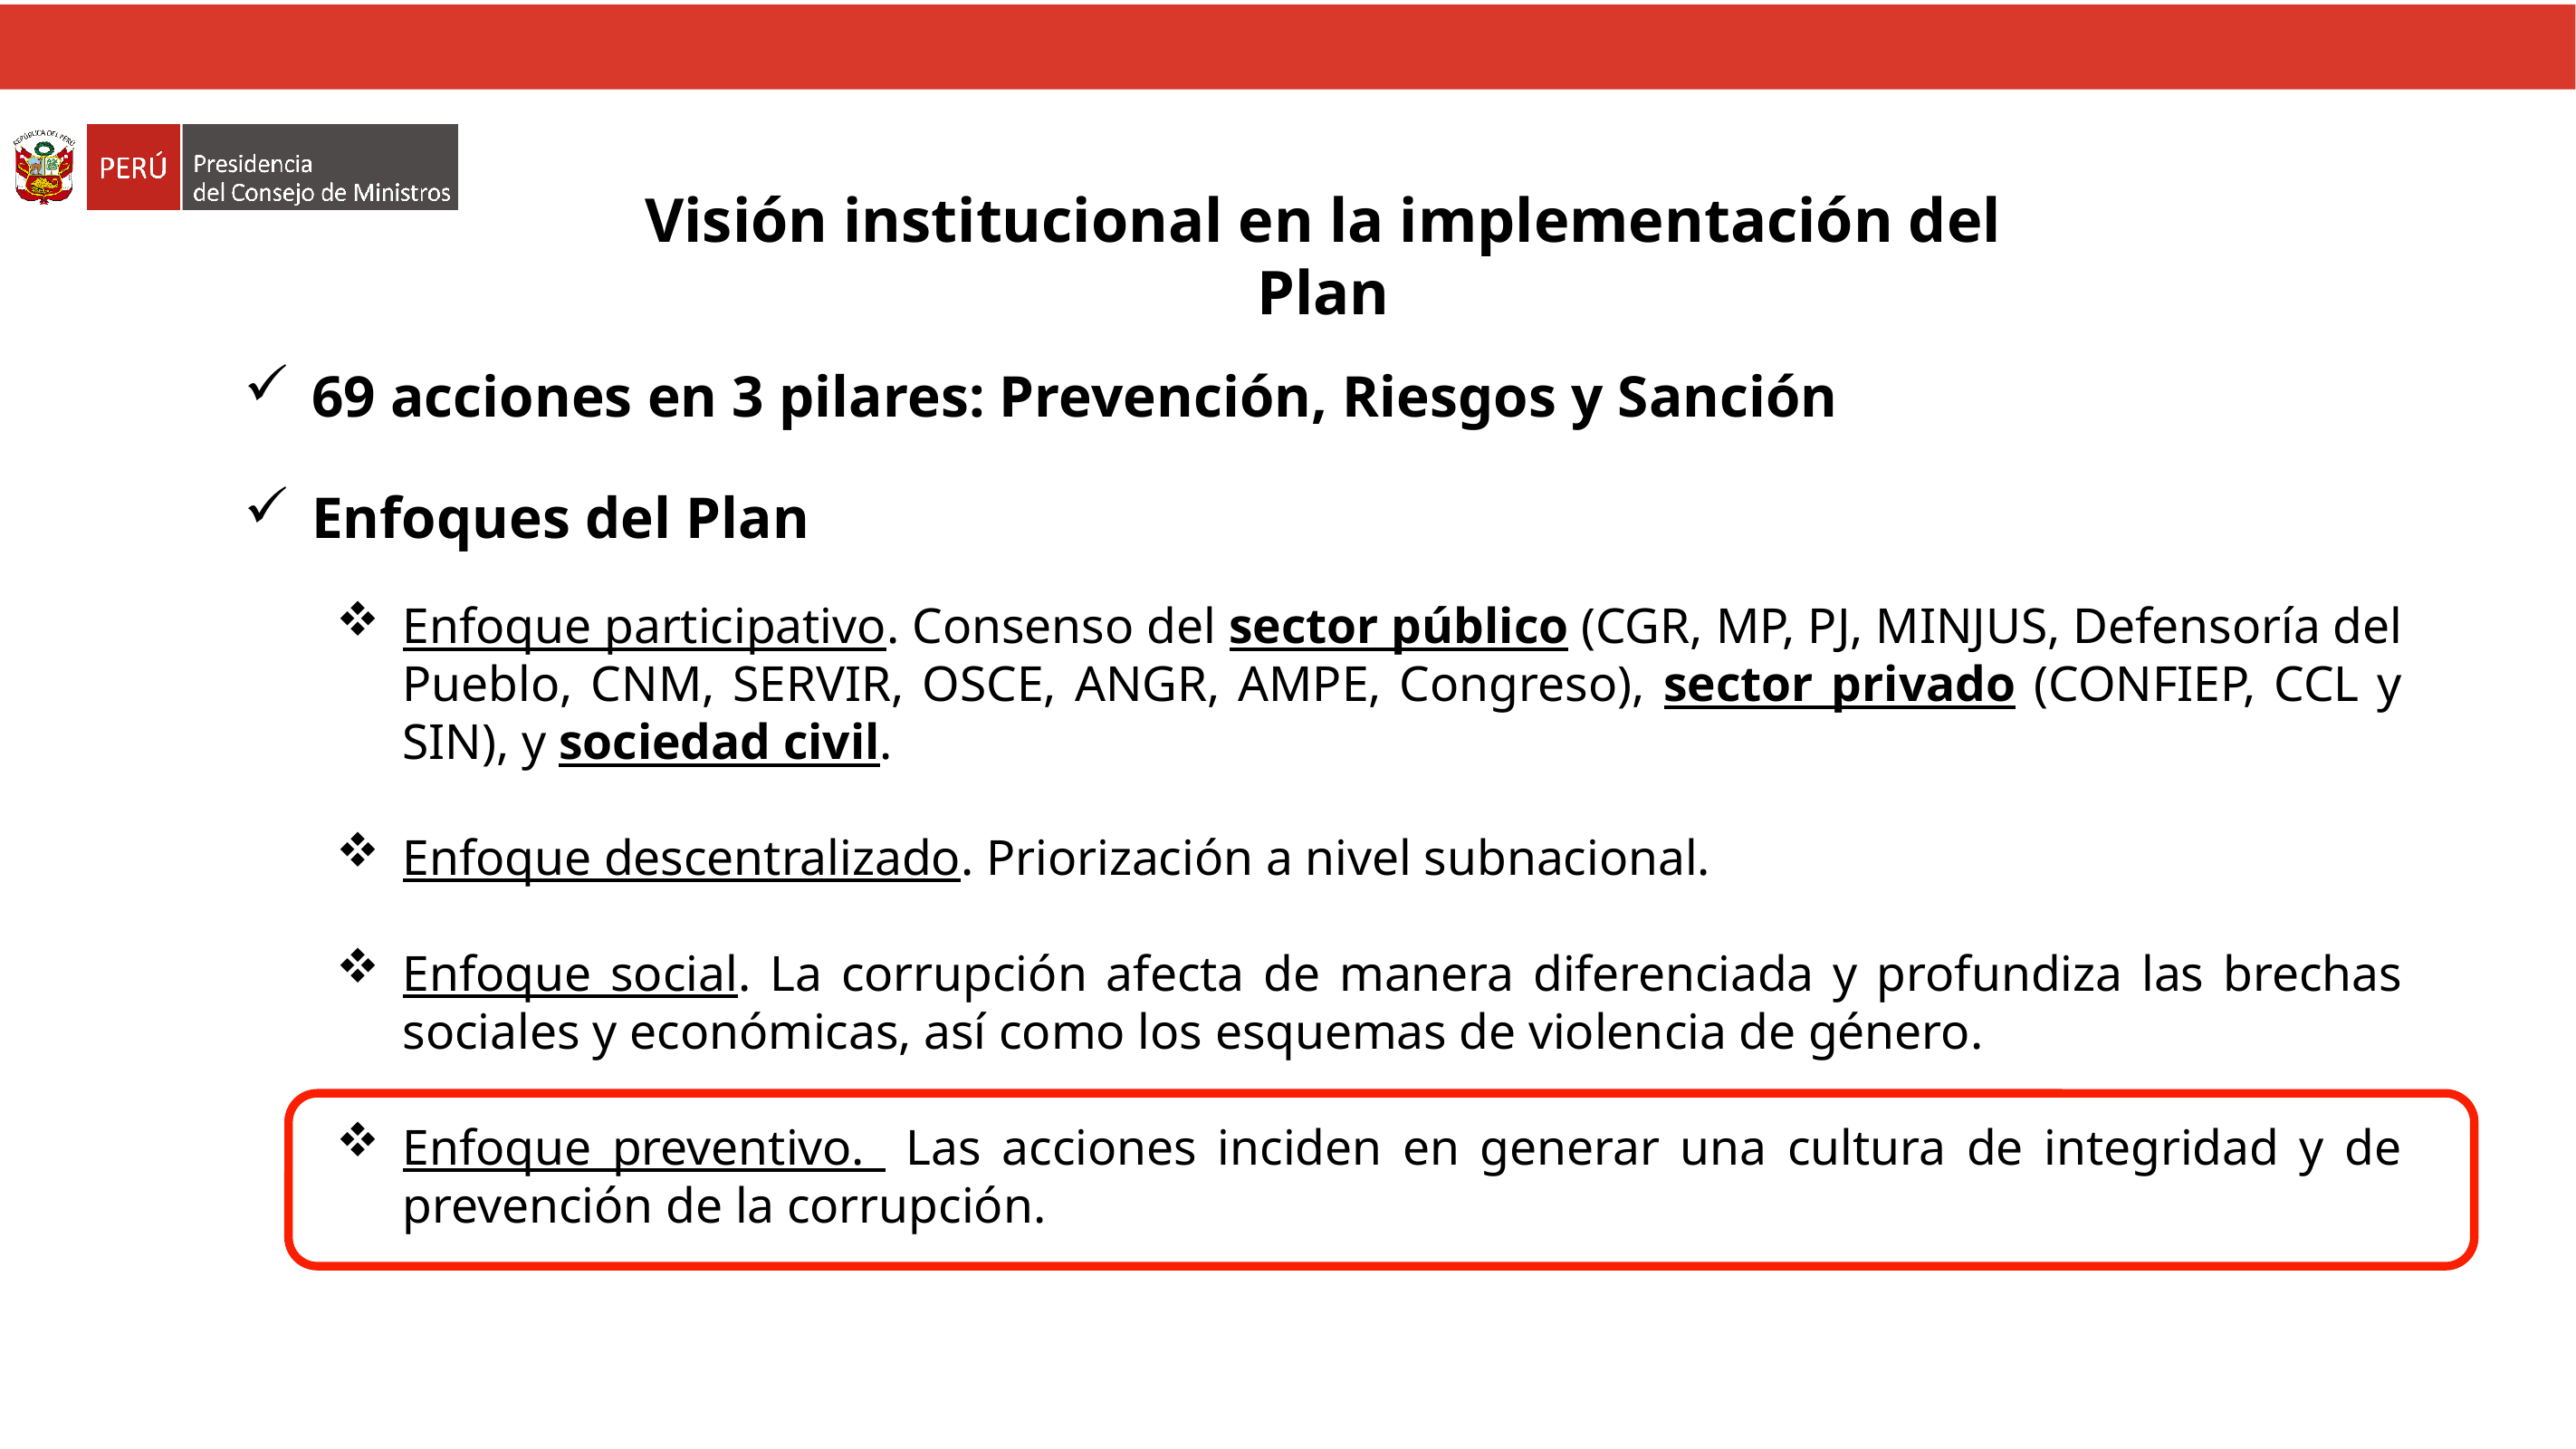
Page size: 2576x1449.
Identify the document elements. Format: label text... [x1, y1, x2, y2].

picture [0, 124, 459, 210]
text_box 69 acciones en 3 pilares: Prevención, Riesgos y Sanción Enfoques del Plan Enfoque participativo. Consenso del sector público (CGR, MP, PJ, MINJUS, Defensoría del Pueblo, CNM, SERVIR, OSCE, ANGR, AMPE, Congreso), sector privado (CONFIEP, CCL y SIN), y sociedad civil. Enfoque descentralizado. Priorización a nivel subnacional. Enfoque social. La corrupción afecta de manera diferenciada y profundiza las brechas sociales y económicas, así como los esquemas de violencia de género. Enfoque preventivo. Las acciones inciden en generar una cultura de integridad y de prevención de la corrupción. [230, 353, 2417, 1240]
text_box [0, 4, 2576, 90]
text_box Visión institucional en la implementación del Plan [572, 174, 2074, 334]
text_box [288, 1093, 2475, 1267]
